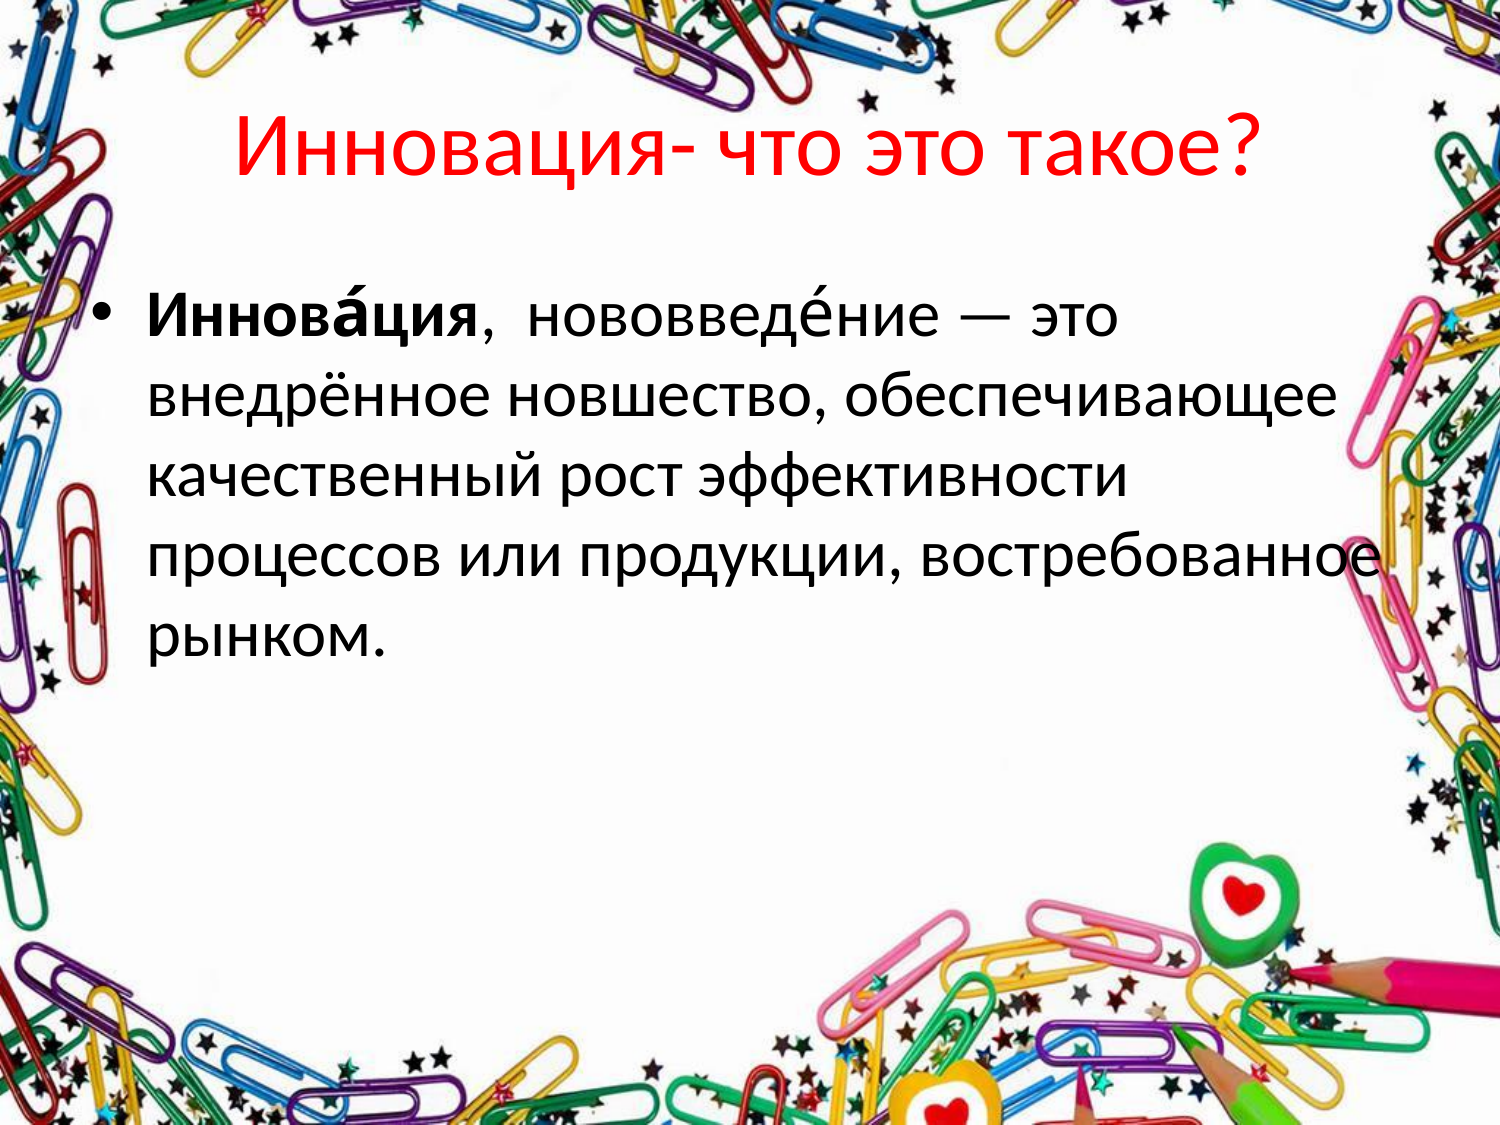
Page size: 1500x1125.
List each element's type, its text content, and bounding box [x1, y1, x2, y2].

title Инновация- что это такое? [75, 45, 1425, 233]
picture [0, 0, 1500, 1125]
list Иннова́ция, нововведе́ние — это внедрённое новшество, обеспечивающее качественный рост эффективности процессов или продукции, востребованное рынком. [75, 262, 1425, 1005]
